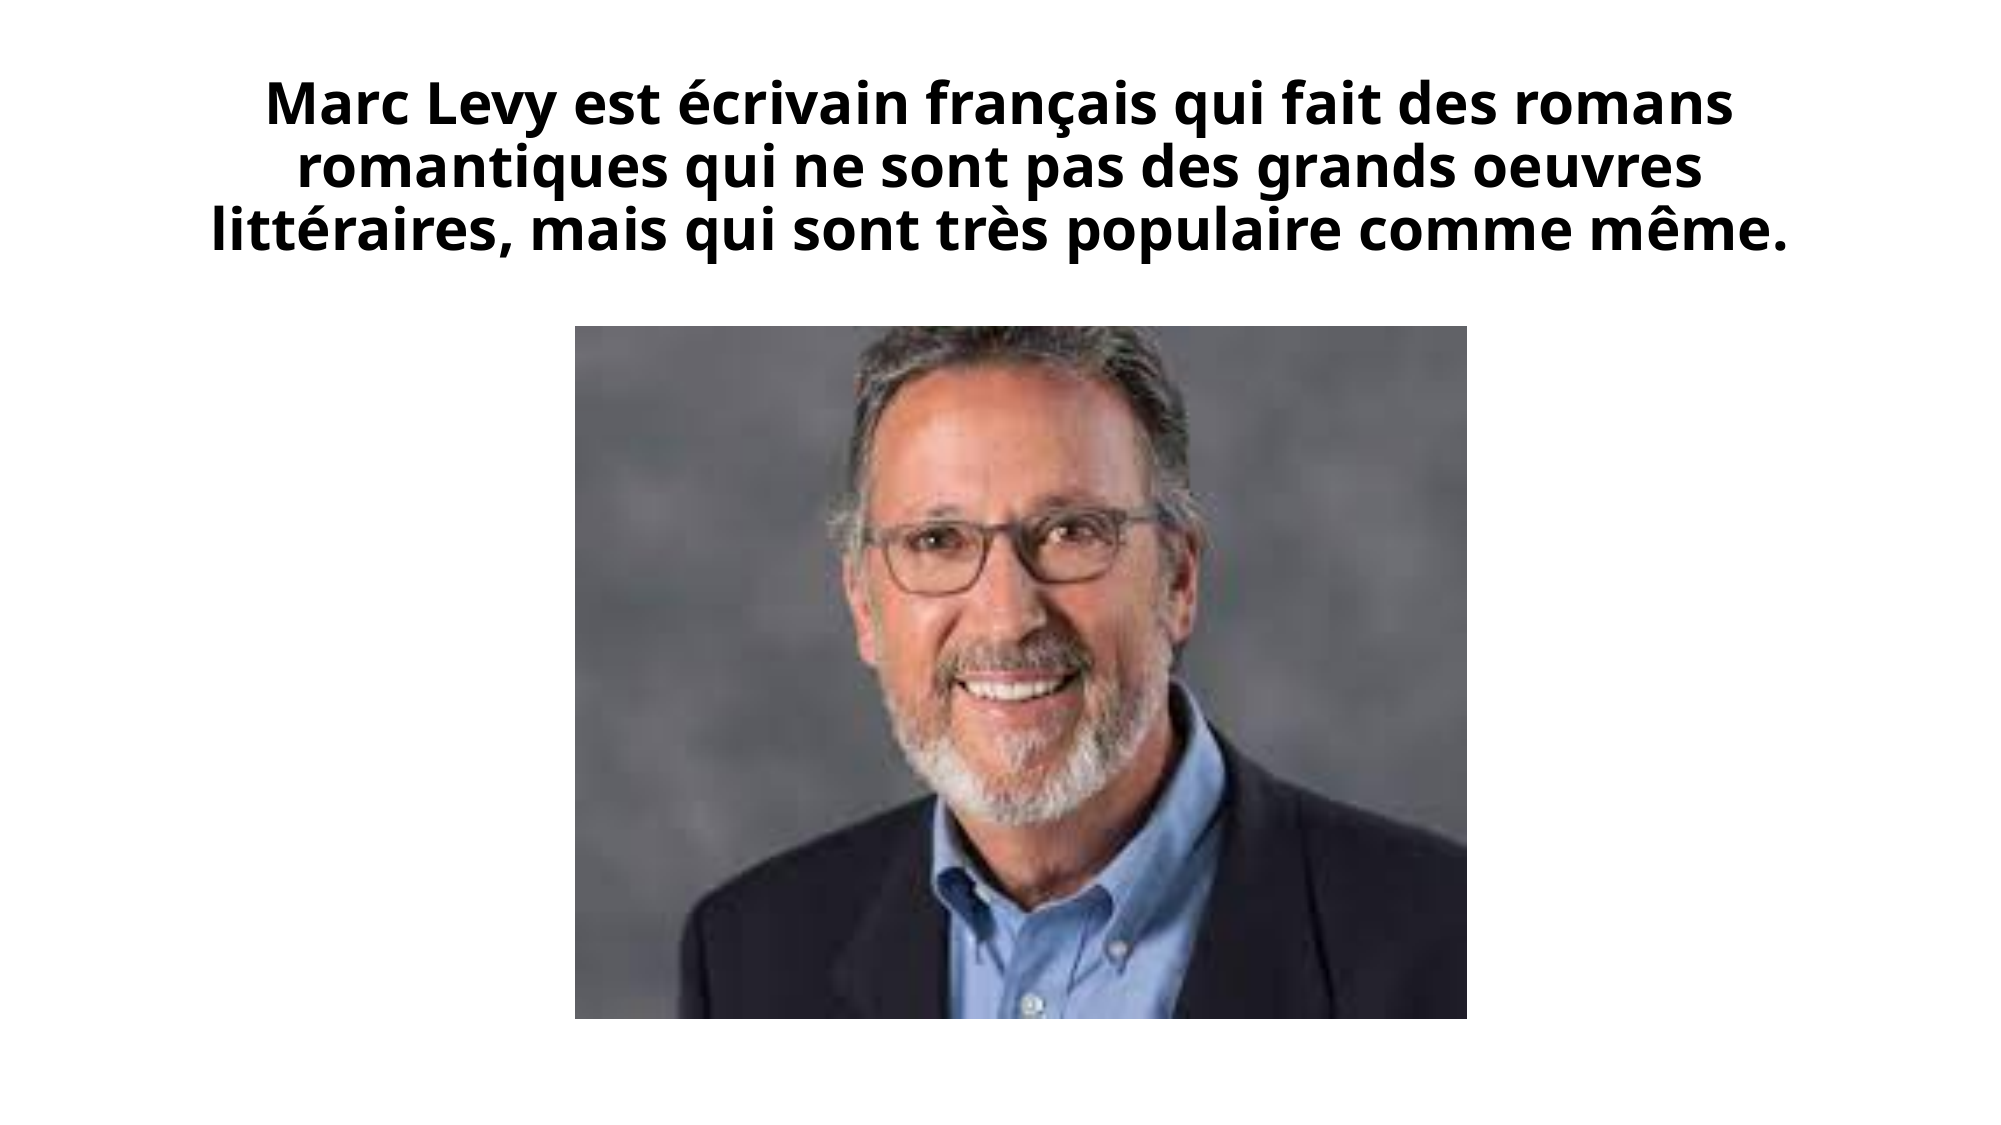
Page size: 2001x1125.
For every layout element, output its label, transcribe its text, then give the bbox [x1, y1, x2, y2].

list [575, 326, 1467, 1019]
title Marc Levy est écrivain français qui fait des romans romantiques qui ne sont pas des grands oeuvres littéraires, mais qui sont très populaire comme même. [137, 59, 1863, 278]
